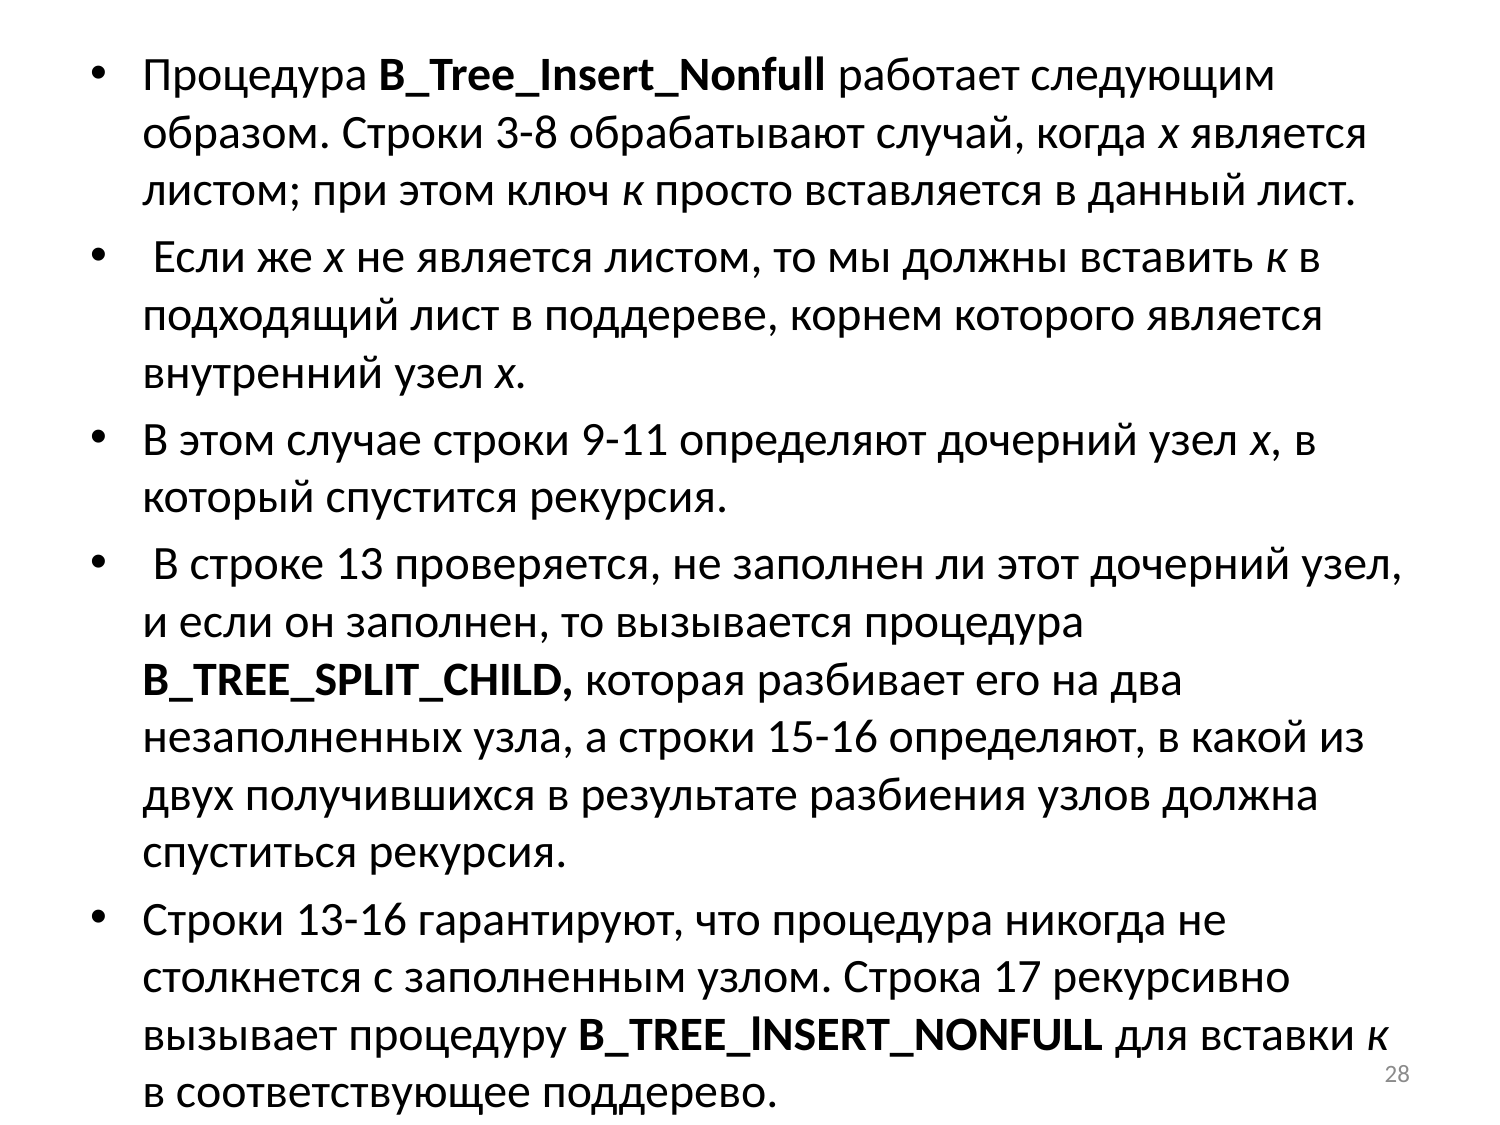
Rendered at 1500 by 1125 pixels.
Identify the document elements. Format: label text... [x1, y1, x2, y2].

list Процедура B_Tree_Insert_Nonfull работает следующим образом. Строки 3-8 обрабатывают случай, когда х является листом; при этом ключ к просто вставляется в данный лист. Если же х не является листом, то мы должны вставить к в подходящий лист в поддереве, корнем которого является внутренний узел х. В этом случае строки 9-11 определяют дочерний узел х, в который спустится рекурсия. В строке 13 проверяется, не заполнен ли этот дочерний узел, и если он заполнен, то вызывается процедура B_TREE_SPLIT_CHILD, которая разбивает его на два незаполненных узла, а строки 15-16 определяют, в какой из двух получившихся в результате разбиения узлов должна спуститься рекурсия. Строки 13-16 гарантируют, что процеду­ра никогда не столкнется с заполненным узлом. Строка 17 рекурсивно вызывает процедуру B_TREE_lNSERT_NONFULL для вставки к в соответствующее поддерево. [75, 35, 1425, 1125]
slide_number 28 [1074, 1042, 1425, 1103]
